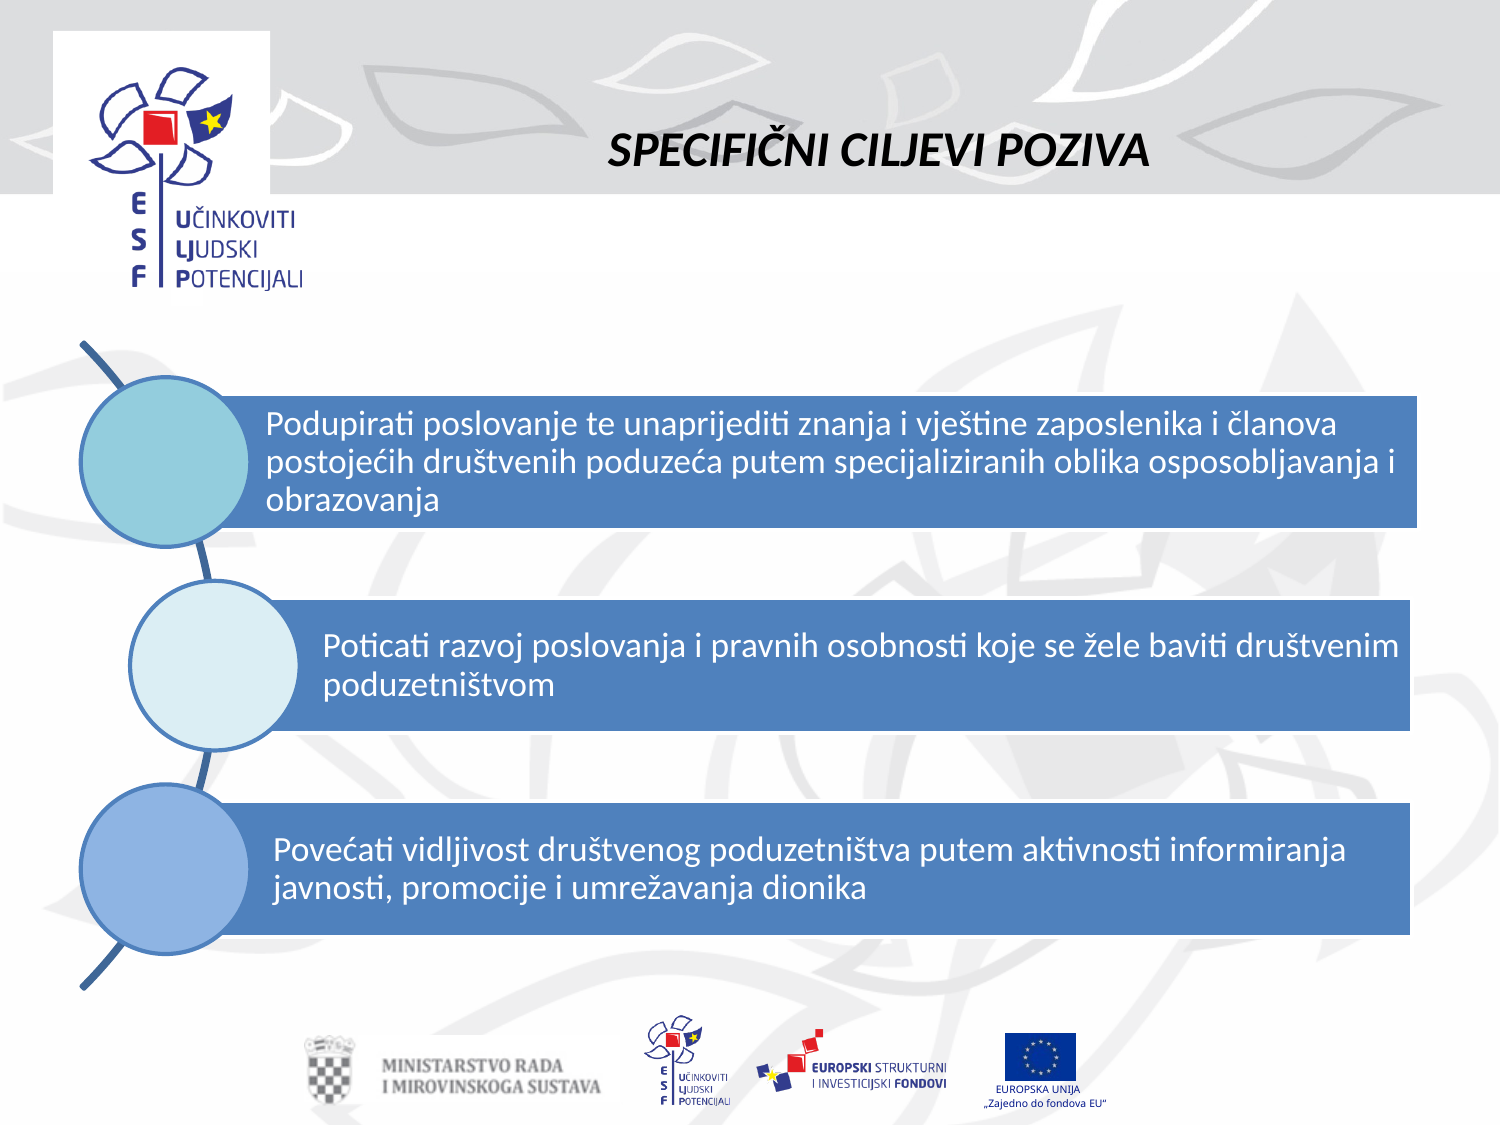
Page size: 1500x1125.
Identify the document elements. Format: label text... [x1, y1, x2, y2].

title SPECIFIČNI CILJEVI POZIVA [336, 45, 1424, 185]
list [74, 325, 1426, 1006]
picture [0, 0, 1500, 1125]
